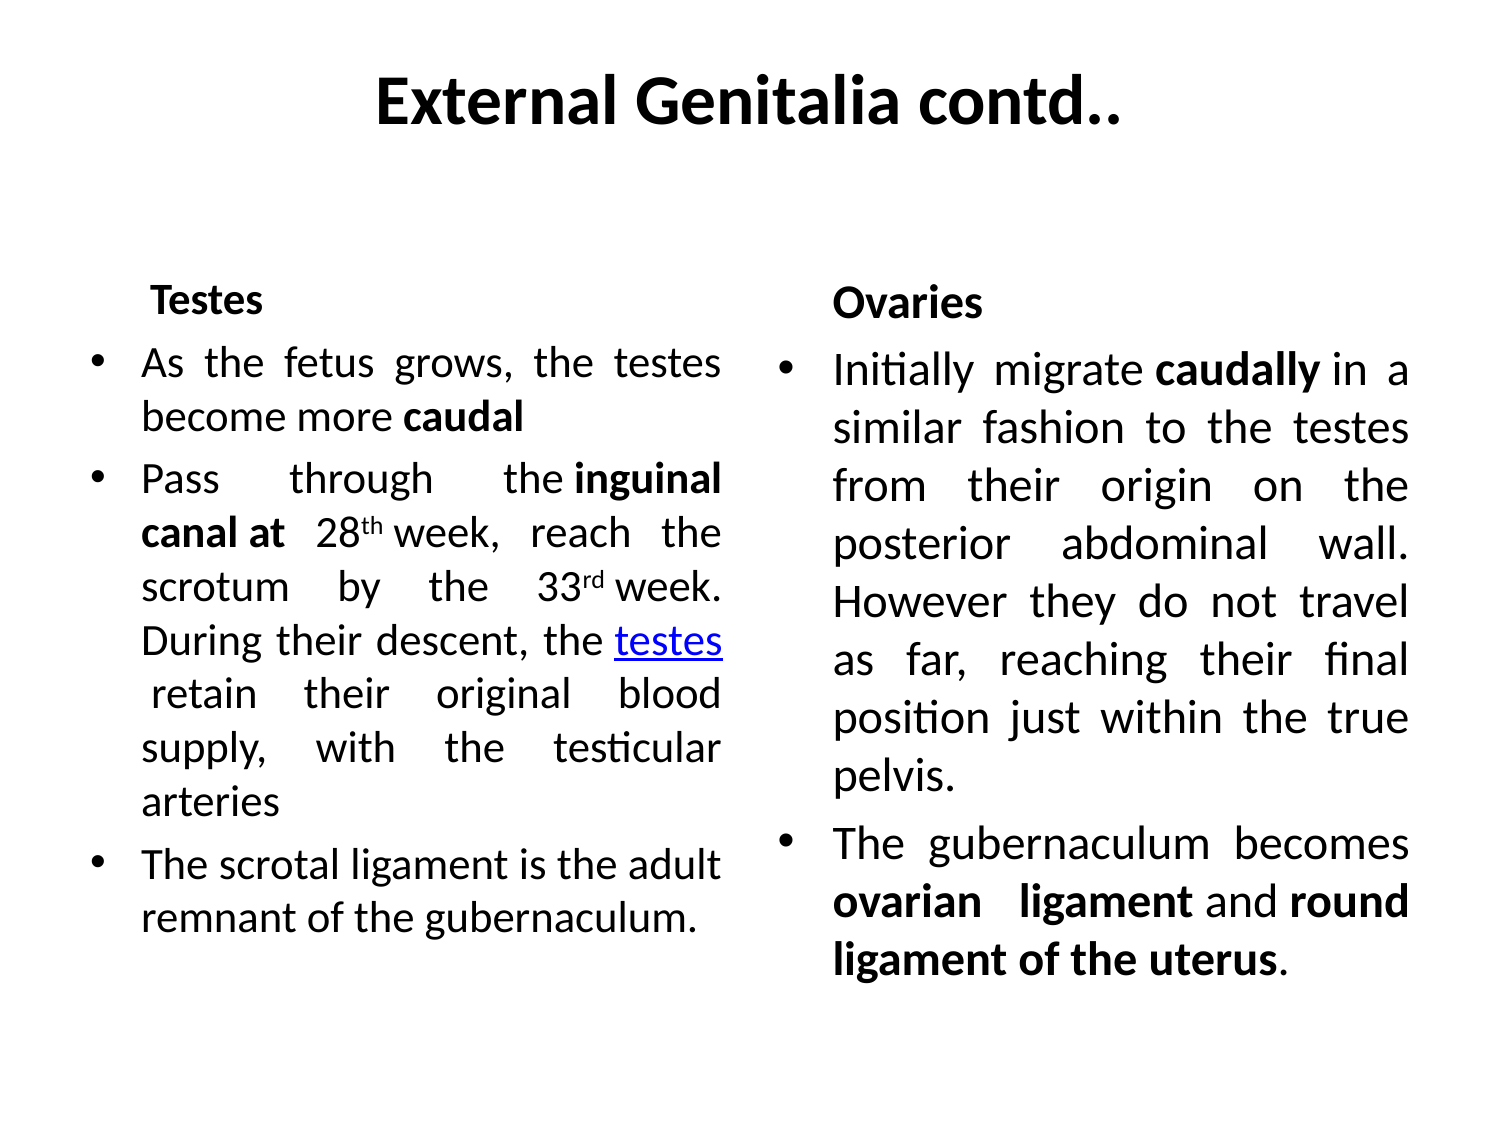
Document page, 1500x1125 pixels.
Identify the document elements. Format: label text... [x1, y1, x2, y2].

title External Genitalia contd.. [75, 45, 1425, 233]
list Ovaries Initially migrate caudally in a similar fashion to the testes from their origin on the posterior abdominal wall. However they do not travel as far, reaching their final position just within the true pelvis. The gubernaculum becomes ovarian ligament and round ligament of the uterus. [762, 262, 1425, 1005]
list Testes As the fetus grows, the testes become more caudal Pass through the inguinal canal at 28th week, reach the scrotum by the 33rd week. During their descent, the testes retain their original blood supply, with the testicular arteries The scrotal ligament is the adult remnant of the gubernaculum. [75, 262, 738, 1005]
